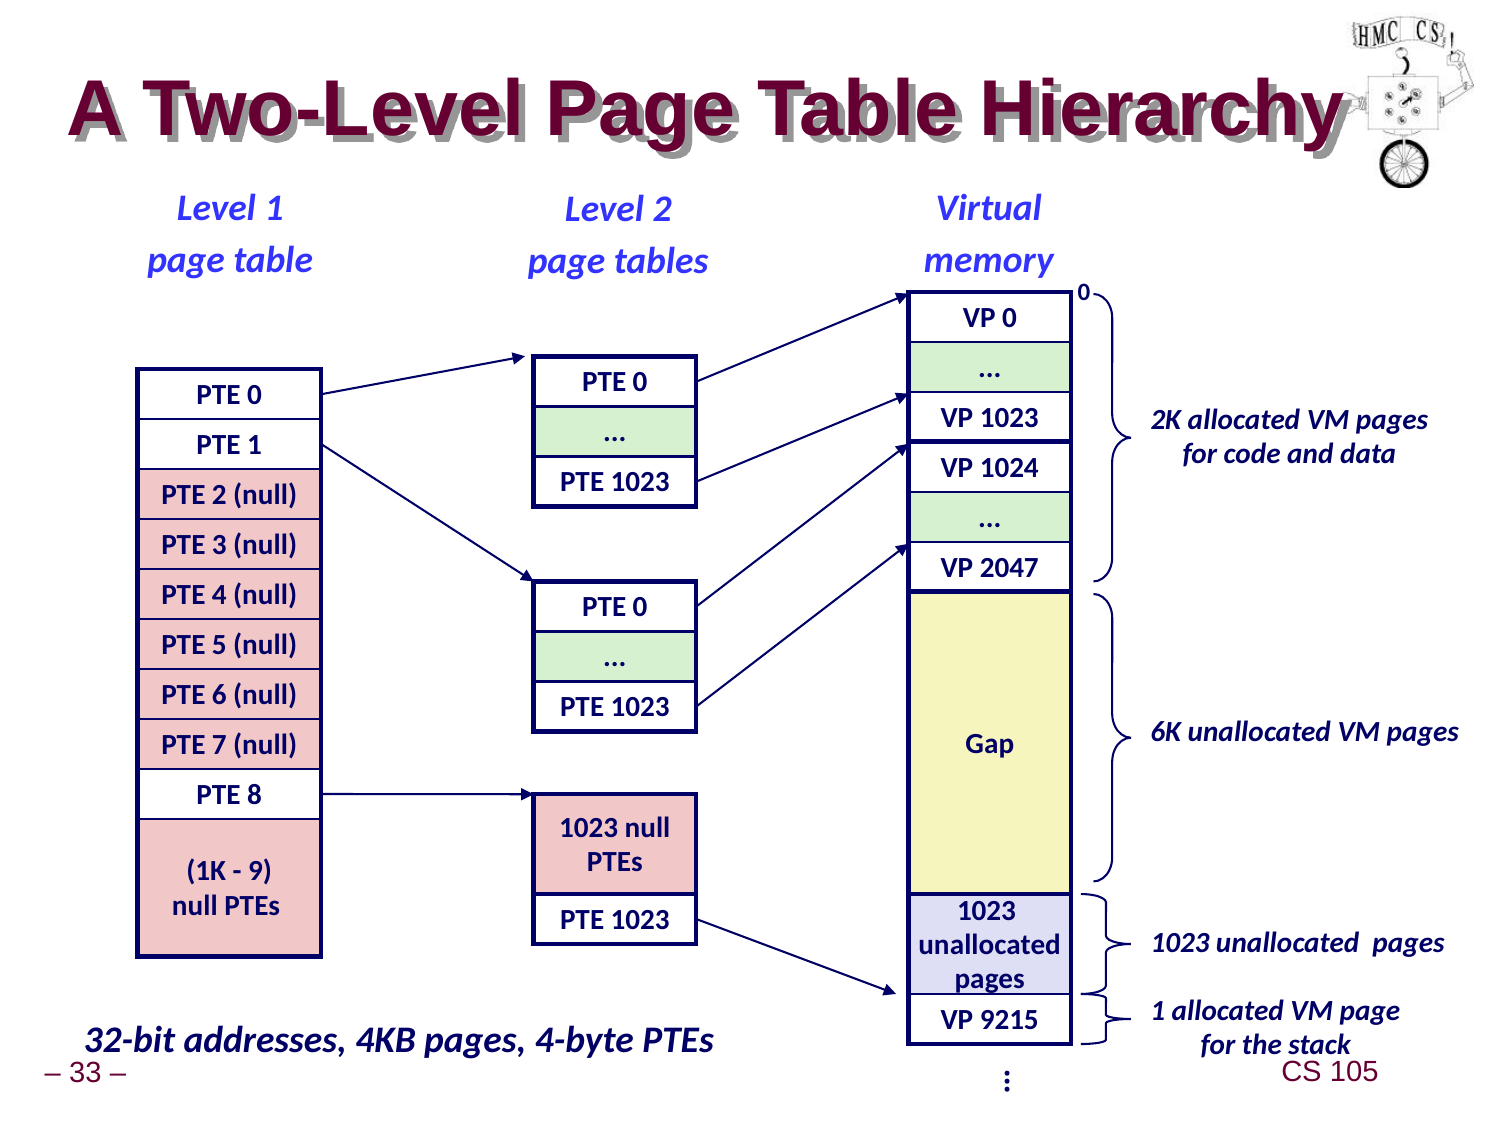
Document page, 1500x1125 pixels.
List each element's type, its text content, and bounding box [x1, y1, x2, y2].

text_box 1 allocated VM page for the stack [1135, 984, 1416, 1069]
text_box 6K unallocated VM pages [1135, 706, 1474, 757]
text_box [1080, 994, 1131, 1045]
text_box [533, 793, 697, 944]
text_box [533, 581, 697, 732]
text_box [322, 788, 534, 801]
picture [1337, 12, 1474, 188]
text_box Level 1 page table [132, 181, 329, 288]
text_box [696, 918, 897, 996]
text_box [1080, 894, 1131, 994]
text_box ... [961, 1054, 1045, 1109]
text_box [696, 292, 909, 382]
text_box 32-bit addresses, 4KB pages, 4-byte PTEs [68, 1012, 730, 1068]
text_box [1093, 293, 1131, 582]
text_box 1023 unallocated pages [1135, 916, 1460, 967]
title A Two-Level Page Table Hierarchy [66, 46, 1426, 175]
text_box [696, 543, 909, 707]
text_box 2K allocated VM pages for code and data [1135, 394, 1444, 479]
text_box [908, 893, 1072, 1044]
text_box Virtual memory [908, 181, 1069, 288]
text_box [696, 392, 909, 482]
text_box [696, 443, 909, 607]
text_box [908, 291, 1072, 441]
text_box [533, 356, 697, 507]
text_box Gap [908, 591, 1072, 893]
text_box [908, 441, 1072, 591]
text_box [137, 368, 322, 957]
text_box [322, 444, 534, 582]
text_box Level 2 page tables [513, 182, 724, 289]
text_box 0 [1062, 269, 1105, 315]
text_box [322, 352, 526, 395]
text_box [1093, 593, 1131, 882]
